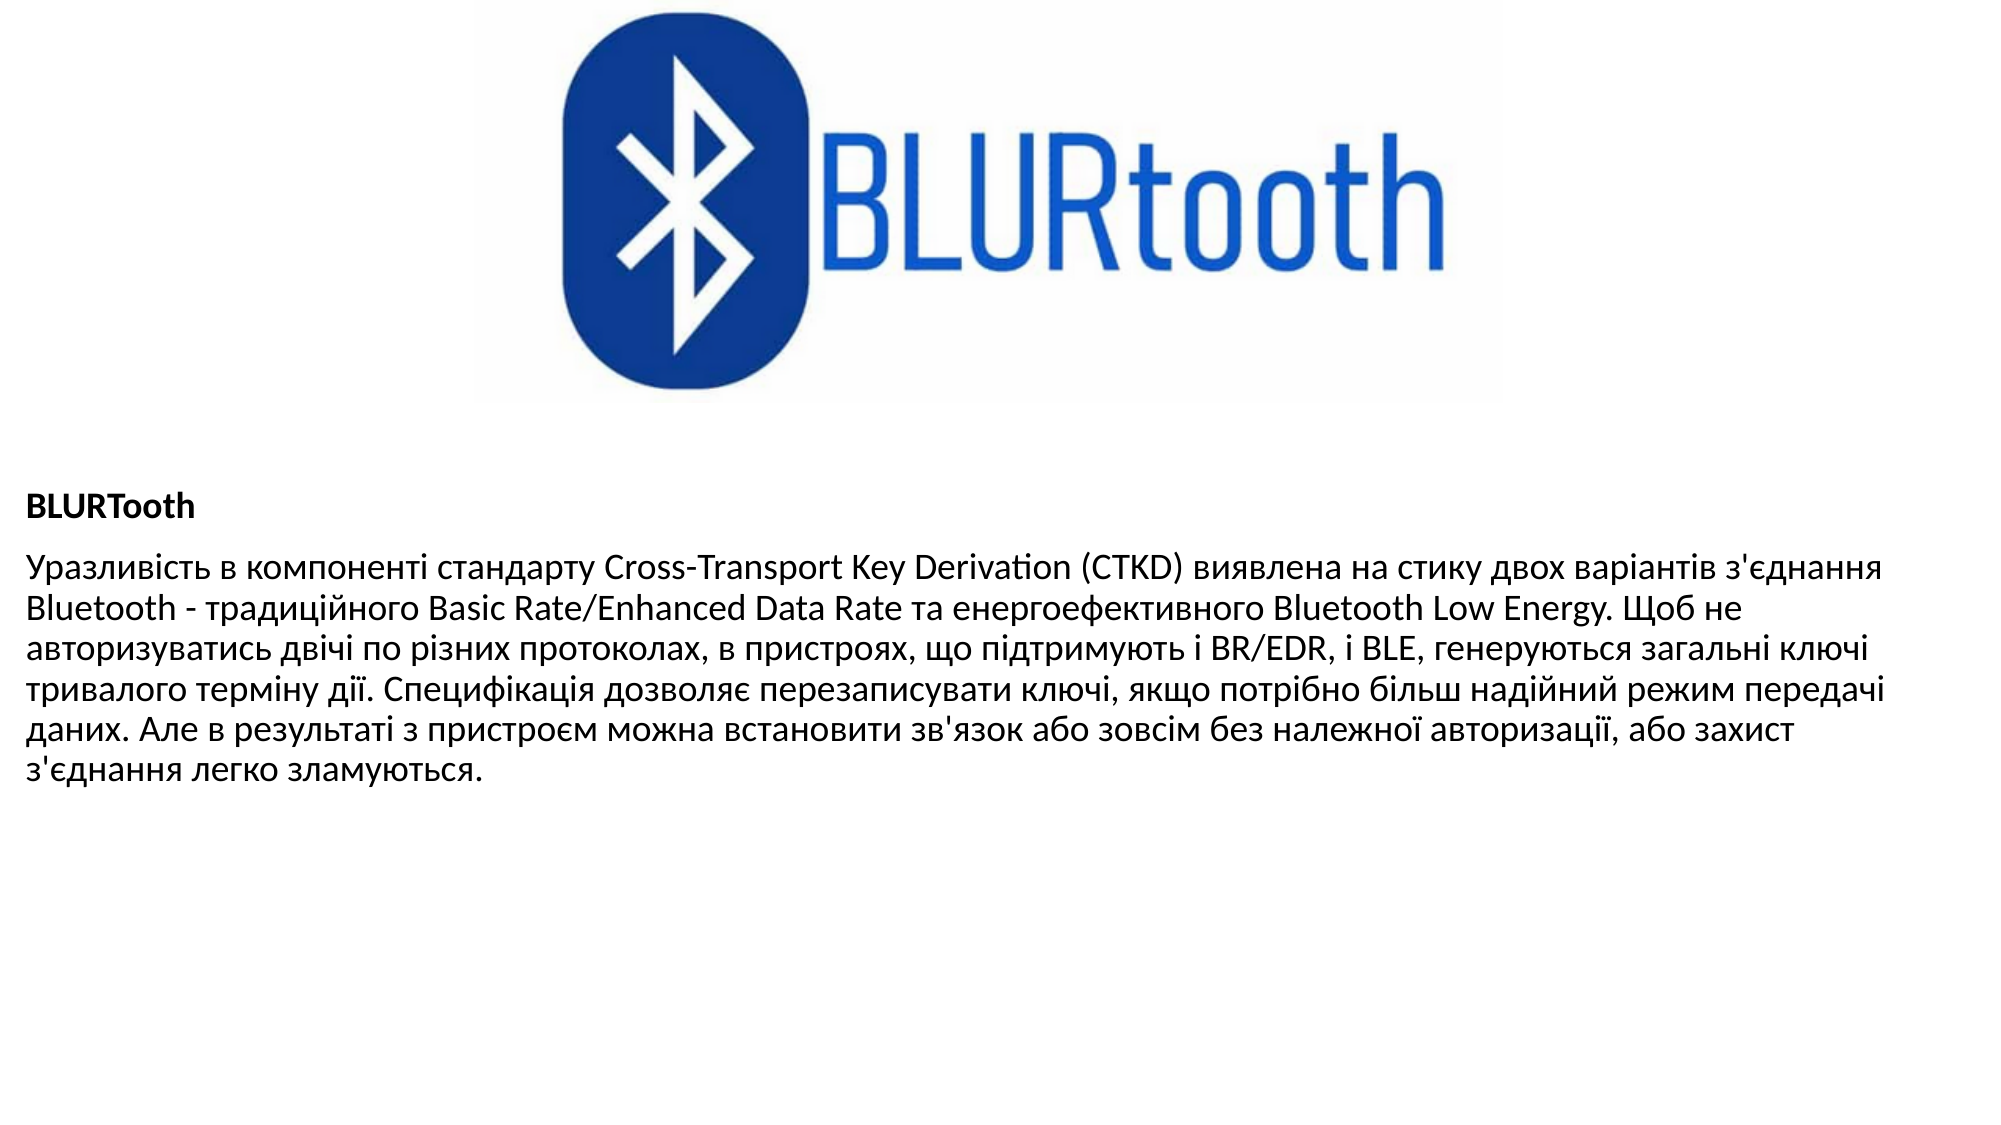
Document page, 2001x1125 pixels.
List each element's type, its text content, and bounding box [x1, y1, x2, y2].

list BLURTooth Уразливість в компоненті стандарту Cross-Transport Key Derivation (CTKD) виявлена на стику двох варіантів з'єднання Bluetooth - традиційного Basic Rate/Enhanced Data Rate та енергоефективного Bluetooth Low Energy. Щоб не авторизуватись двічі по різних протоколах, в пристроях, що підтримують і BR/EDR, і BLE, генеруються загальні ключі тривалого терміну дії. Специфікація дозволяє перезаписувати ключі, якщо потрібно більш надійний режим передачі даних. Але в результаті з пристроєм можна встановити зв'язок або зовсім без належної авторизації, або захист з'єднання легко зламуються. [10, 478, 1966, 1125]
picture [473, 0, 1503, 404]
